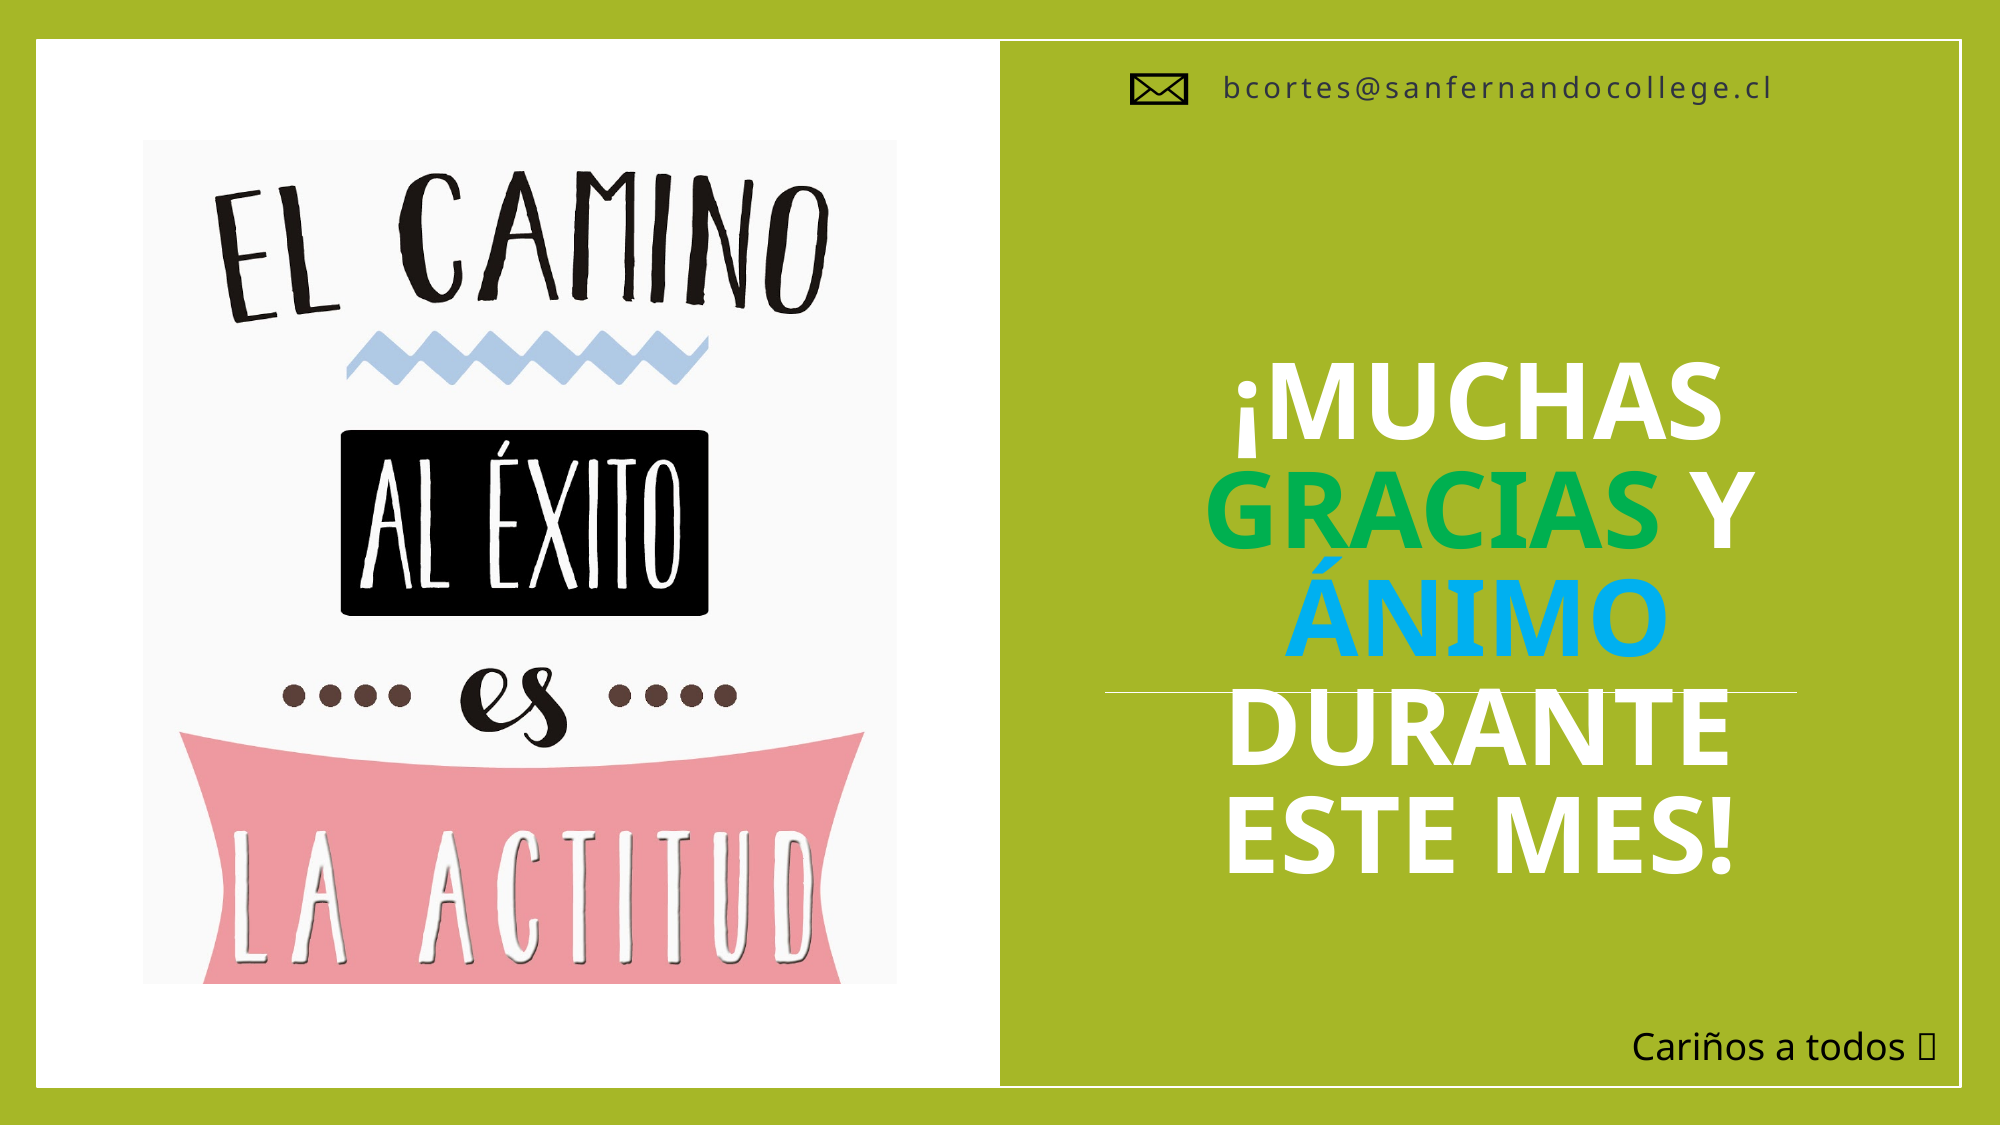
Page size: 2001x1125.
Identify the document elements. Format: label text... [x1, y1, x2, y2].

text_box Cariños a todos  [1616, 1015, 1961, 1075]
text_box [36, 39, 1962, 1088]
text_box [1123, 61, 1778, 116]
title ¡muchas gracias y ánimo durante este mes! [1104, 339, 1854, 904]
picture [142, 140, 897, 985]
